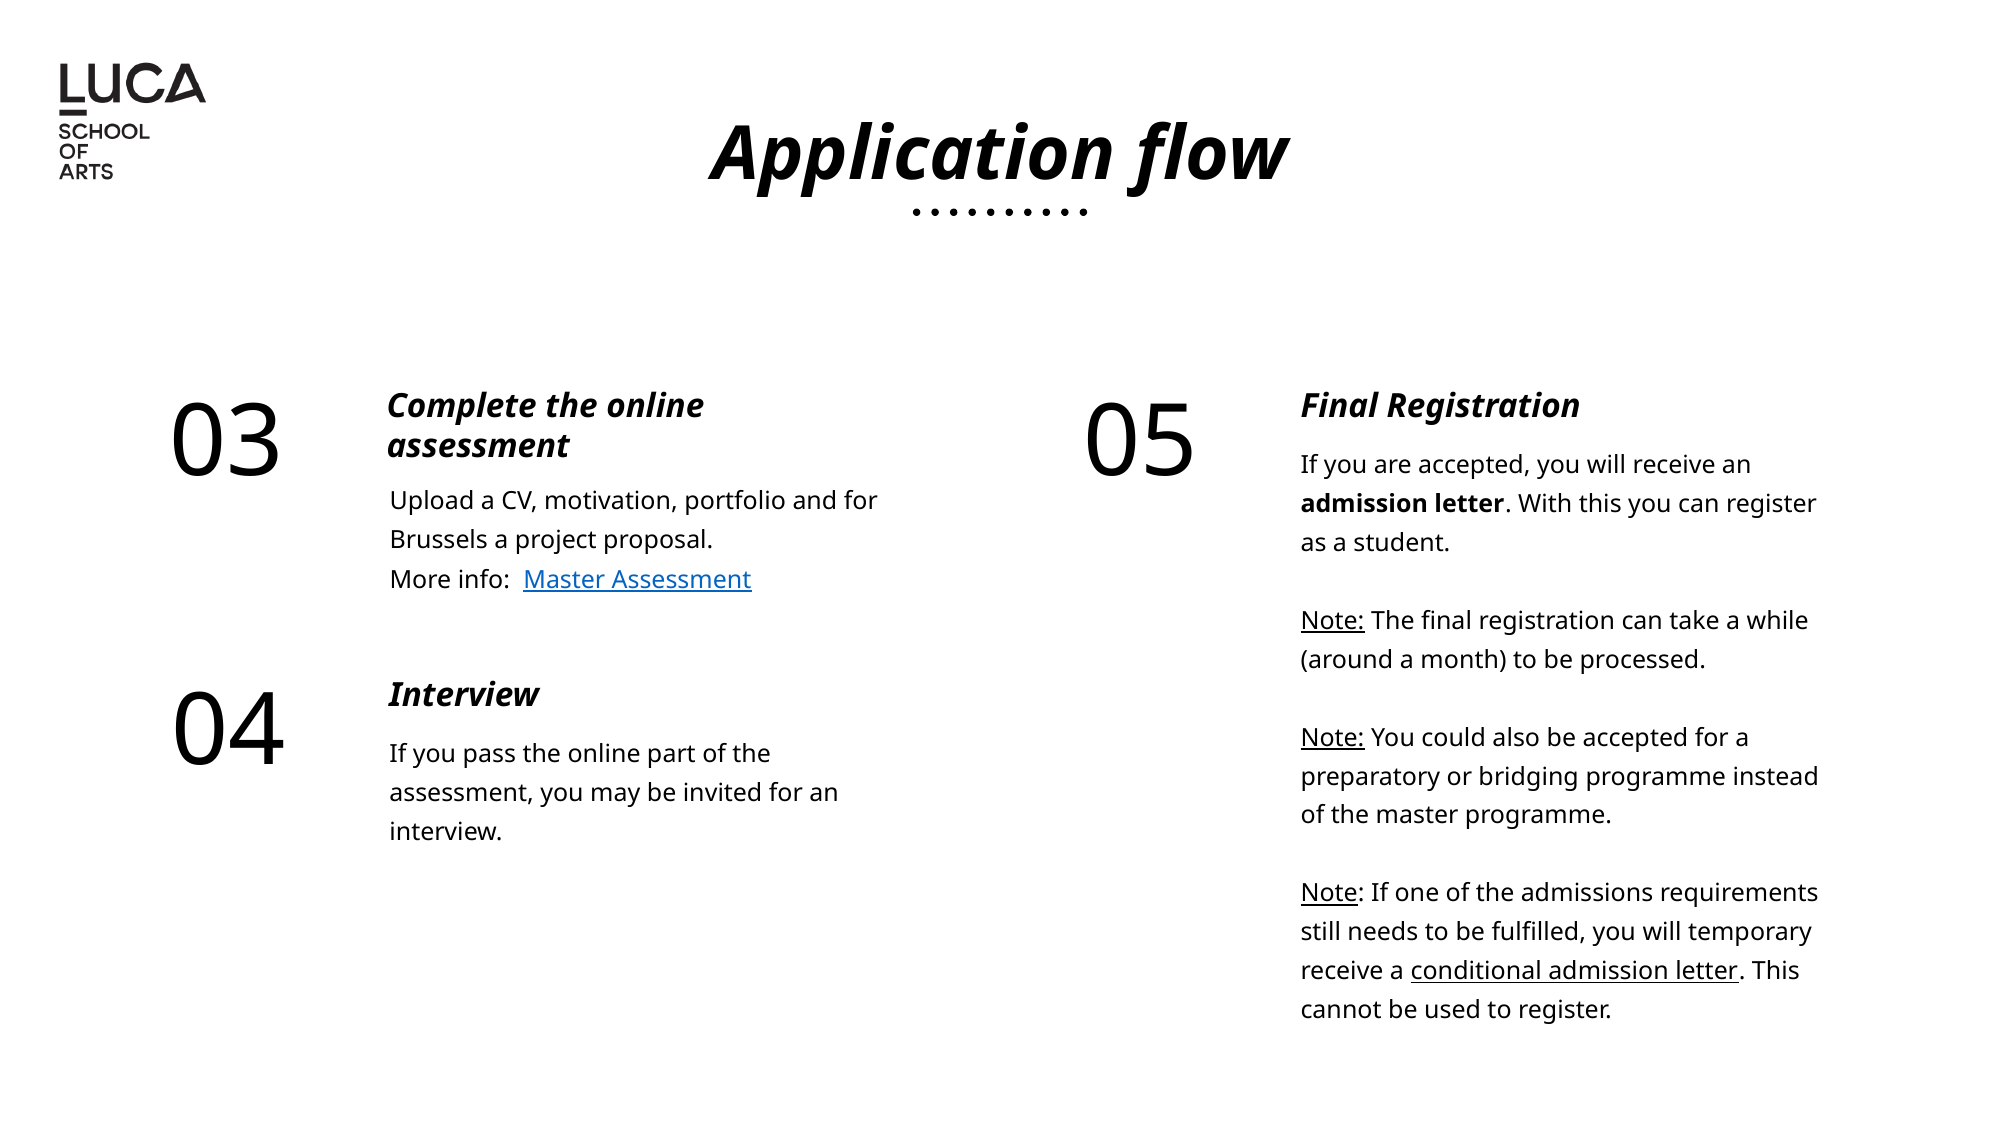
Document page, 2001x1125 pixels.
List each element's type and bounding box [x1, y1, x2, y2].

text_box [54, 368, 927, 599]
text_box [968, 368, 1838, 1036]
picture [34, 39, 309, 214]
text_box [57, 656, 927, 812]
text_box [265, 96, 1735, 216]
